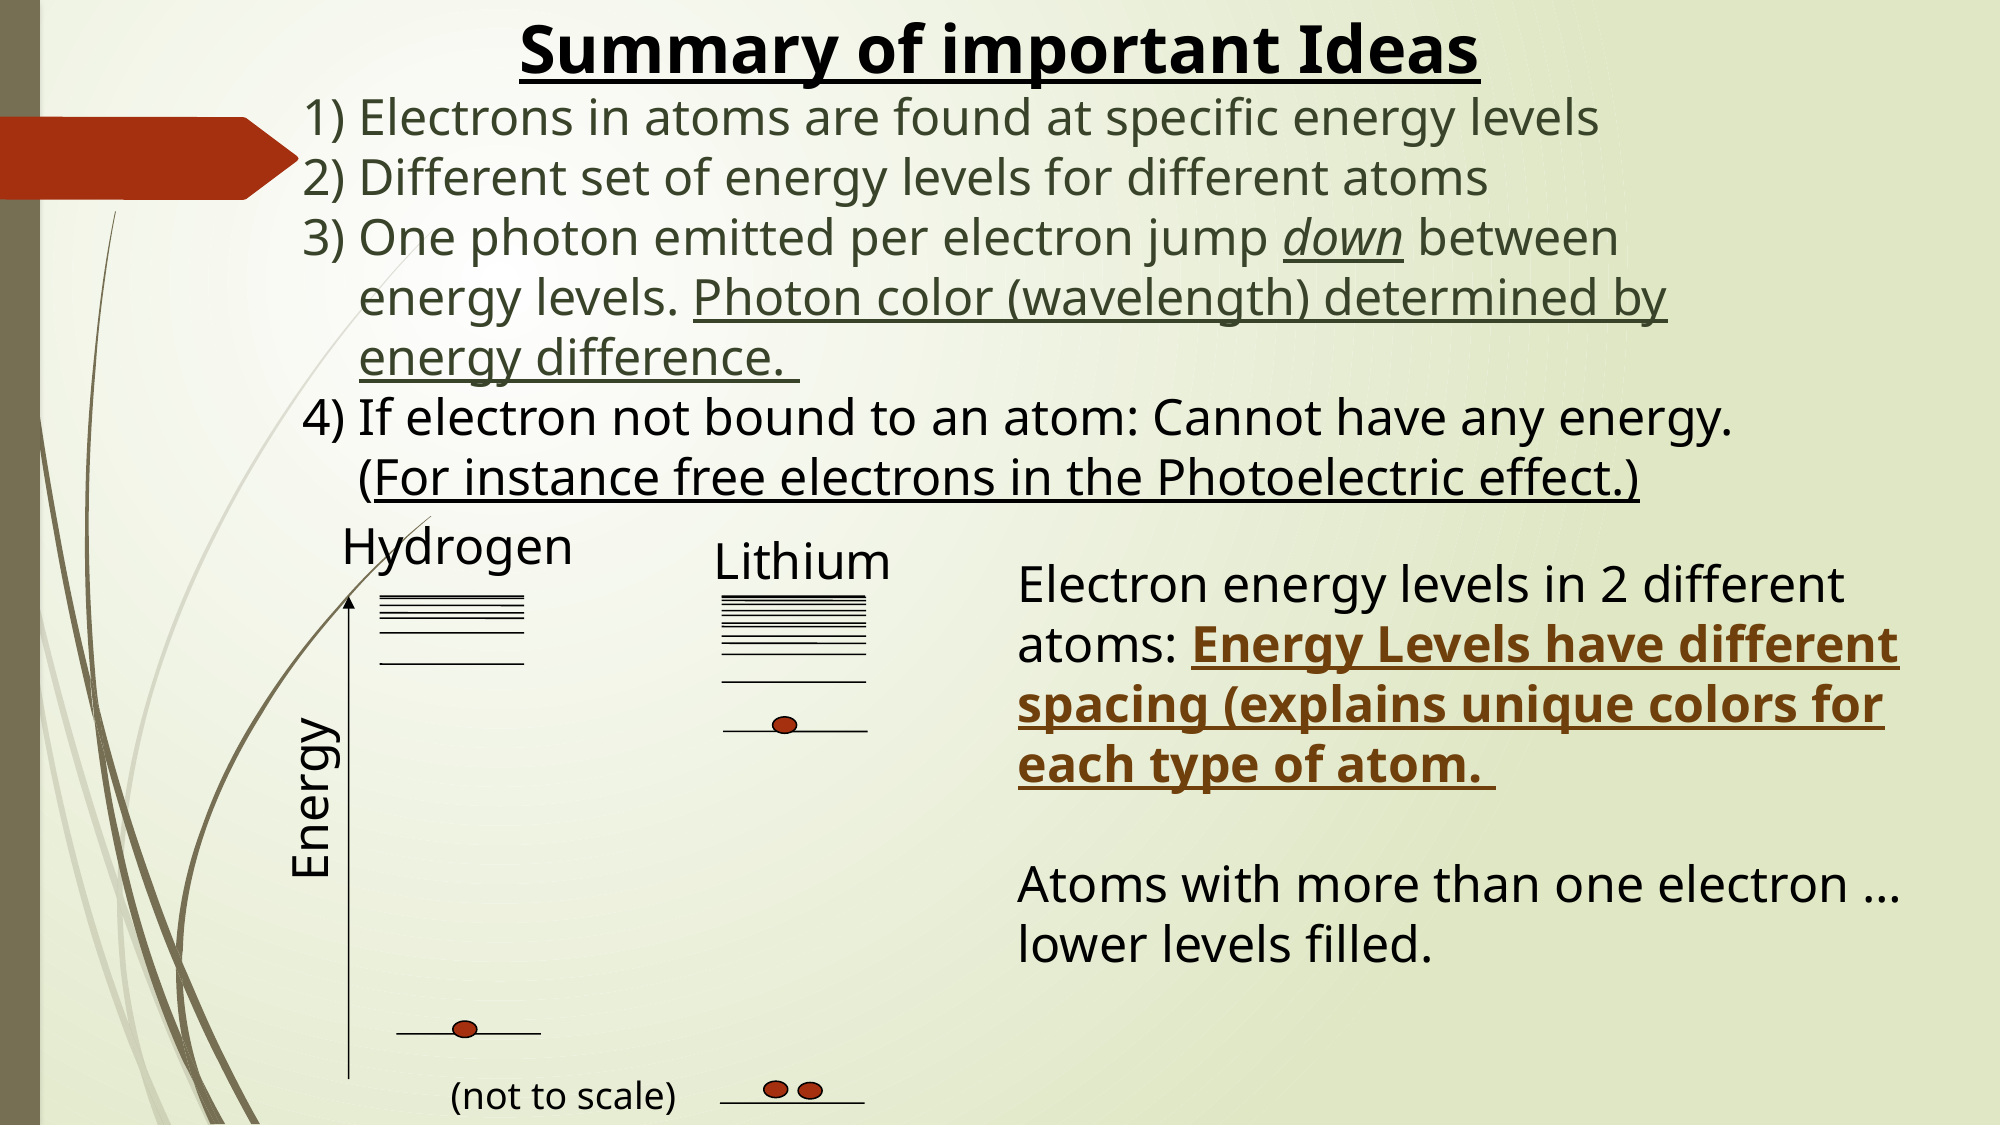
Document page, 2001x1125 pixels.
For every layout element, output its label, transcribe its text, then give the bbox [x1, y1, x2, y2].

text_box [452, 1021, 477, 1038]
text_box Energy [271, 702, 347, 896]
text_box Electrons in atoms are found at specific energy levels Different set of energy levels for different atoms One photon emitted per electron jump down between energy levels. Photon color (wavelength) determined by energy difference. 4) If electron not bound to an atom: Cannot have any energy. (For instance free electrons in the Photoelectric effect.) [287, 78, 1750, 513]
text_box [700, 521, 1938, 1104]
text_box (not to scale) [435, 1064, 692, 1125]
text_box [342, 596, 355, 1080]
text_box Hydrogen [326, 513, 590, 583]
text_box Summary of important Ideas [249, 0, 1750, 95]
